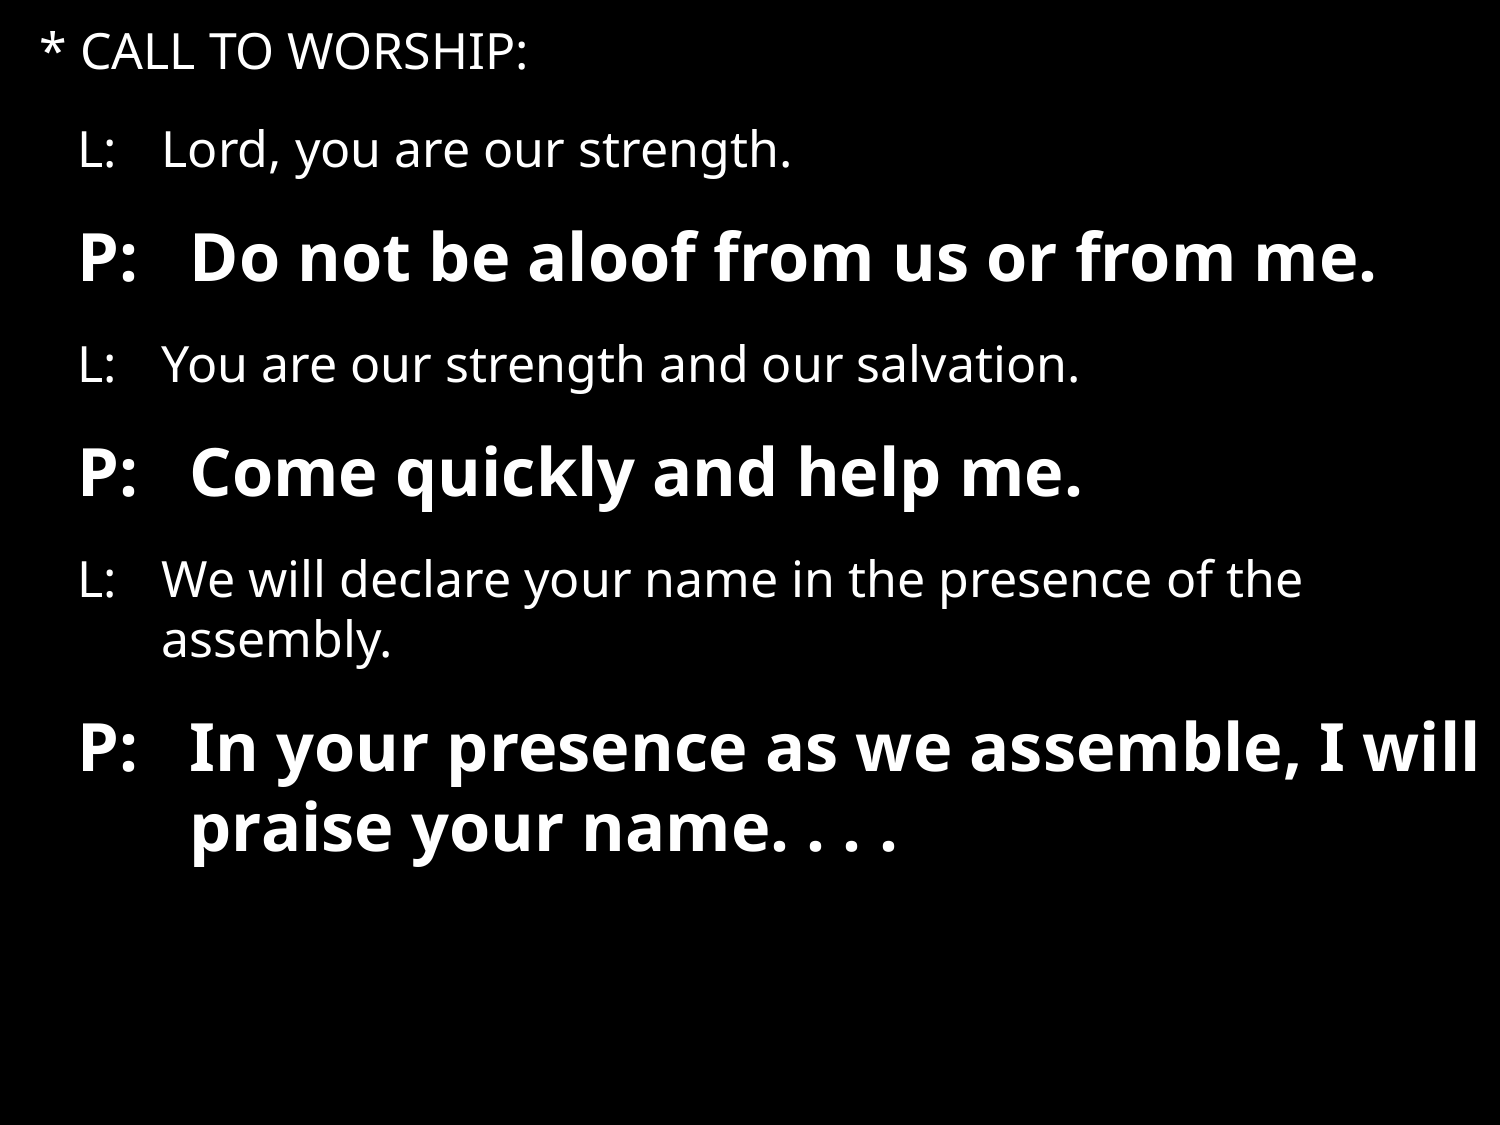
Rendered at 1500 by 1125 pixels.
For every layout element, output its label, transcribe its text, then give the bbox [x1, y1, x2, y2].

text_box * CALL TO WORSHIP: L: Lord, you are our strength. P: Do not be aloof from us or from me. L: You are our strength and our salvation. P: Come quickly and help me. L: We will declare your name in the presence of the assembly. P: In your presence as we assemble, I will praise your name. . . . [24, 12, 1500, 873]
